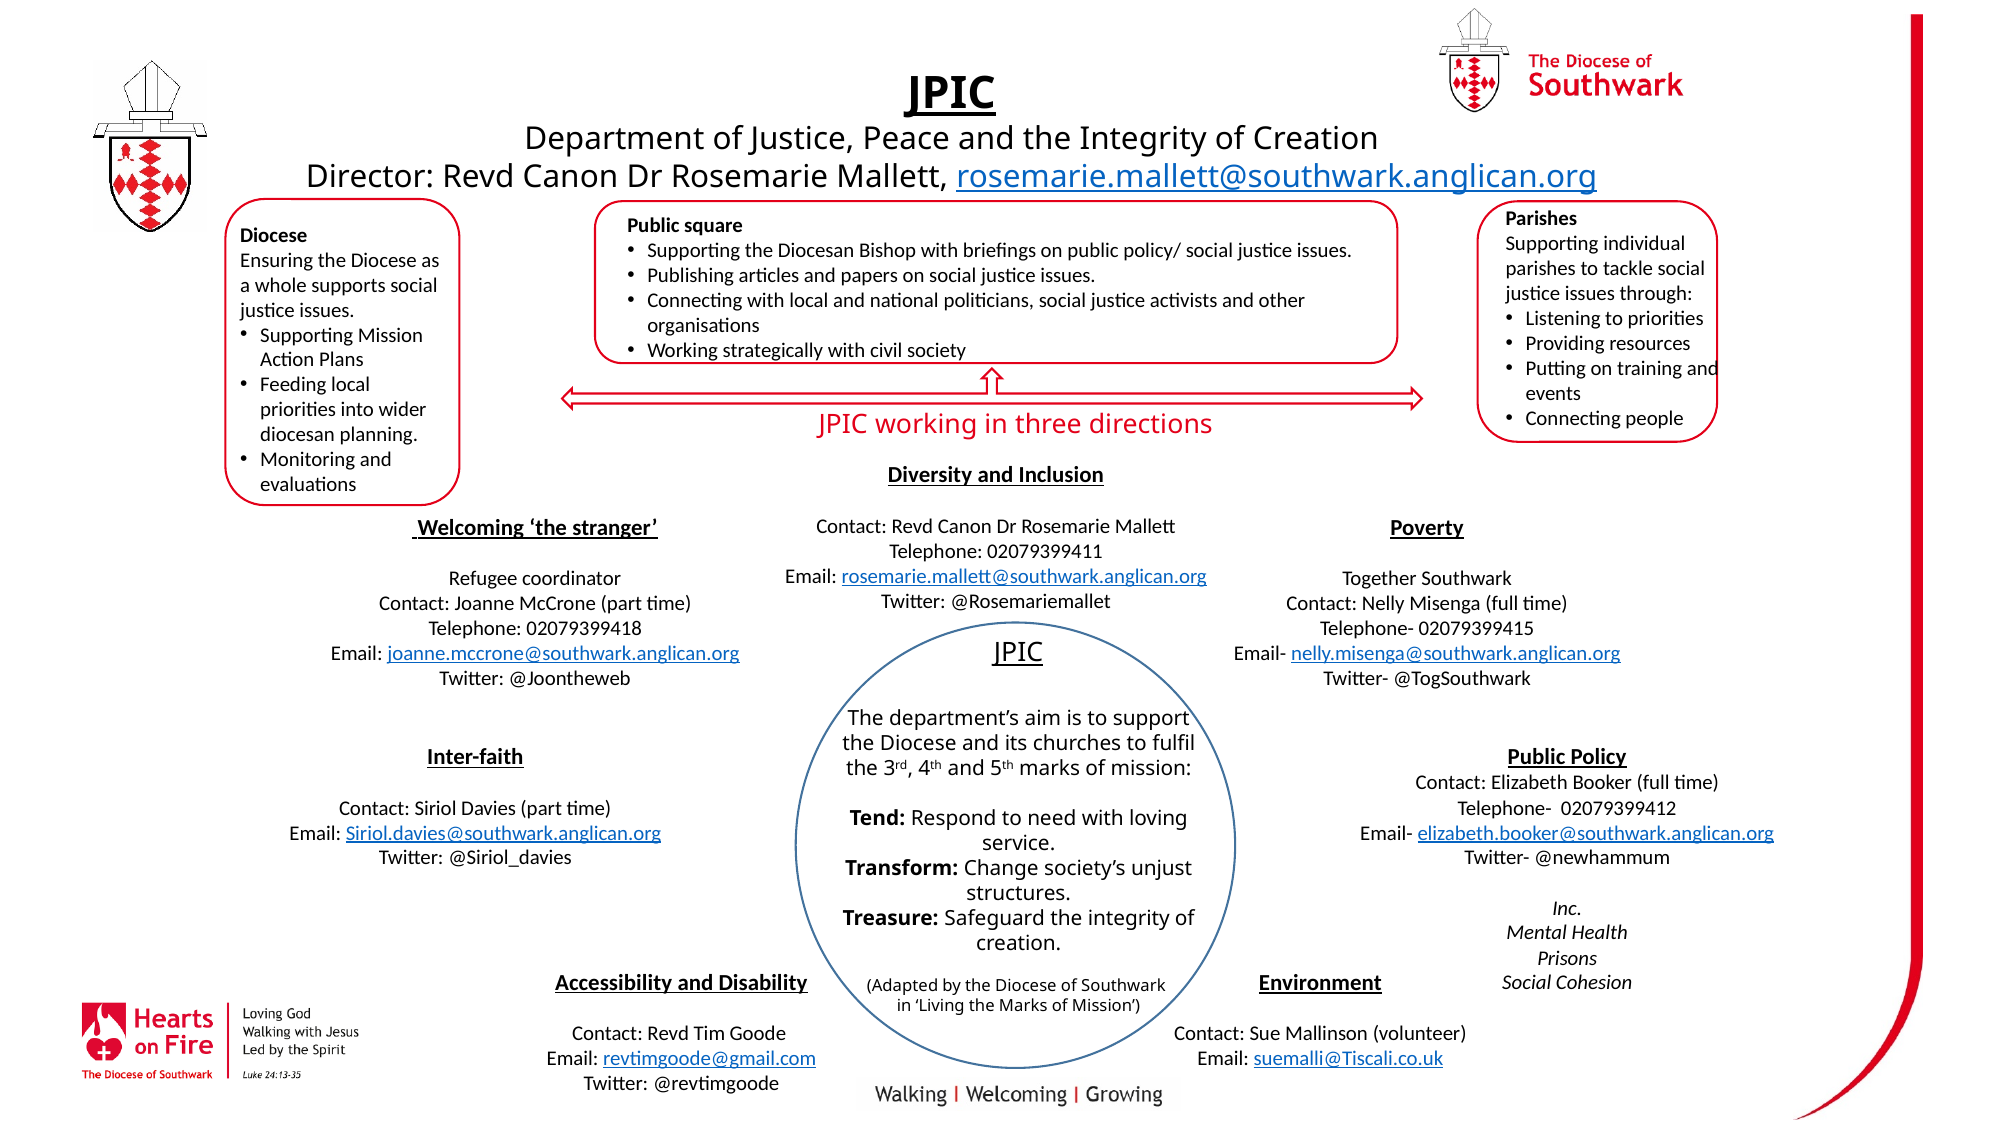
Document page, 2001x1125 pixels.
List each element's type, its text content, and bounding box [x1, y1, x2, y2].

text_box Welcoming ‘the stranger’ Refugee coordinator Contact: Joanne McCrone (part time) Telephone: 02079399418 Email: joanne.mccrone@southwark.anglican.org Twitter: @Joontheweb [304, 505, 766, 715]
text_box [1212, 743, 1237, 948]
text_box Diocese Ensuring the Diocese as a whole supports social justice issues. Supporting Mission Action Plans Feeding local priorities into wider diocesan planning. Monitoring and evaluations [225, 213, 462, 504]
text_box [1383, 244, 1399, 362]
text_box [1476, 210, 1490, 433]
text_box Public square Supporting the Diocesan Bishop with briefings on public policy/ social justice issues. Publishing articles and papers on social justice issues. Connecting with local and national politicians, social justice activists and other organisations Working strategically with civil society [612, 204, 1383, 409]
picture [1793, 14, 1923, 1120]
text_box [233, 197, 452, 213]
text_box Parishes Supporting individual parishes to tackle social justice issues through: Listening to priorities Providing resources Putting on training and events Connecting people [1490, 197, 1756, 438]
text_box [794, 731, 825, 959]
text_box JPIC The department’s aim is to support the Diocese and its churches to fulfil the 3rd, 4th and 5th marks of mission: Tend: Respond to need with loving service. Transform: Change society’s unjust structures. Treasure: Safeguard the integrity of creation. (Adapted by the Diocese of Southwark in ‘Living the Marks of Mission’) [825, 638, 1212, 1022]
text_box Inter-faith Contact: Siriol Davies (part time) Email: Siriol.davies@southwark.anglican.org Twitter: @Siriol_davies [261, 734, 689, 877]
picture [69, 992, 367, 1085]
text_box Poverty Together Southwark Contact: Nelly Misenga (full time) Telephone- 02079399415 Email- nelly.misenga@southwark.anglican.org Twitter- @TogSouthwark [1211, 505, 1643, 715]
picture [93, 60, 207, 232]
text_box [1383, 385, 1424, 412]
text_box Diversity and Inclusion Contact: Revd Canon Dr Rosemarie Mallett Telephone: 02079399411 Email: rosemarie.mallett@southwark.anglican.org Twitter: @Rosemariemallet [765, 452, 1227, 638]
text_box [593, 244, 612, 363]
picture [1431, 0, 1691, 119]
text_box JPIC Department of Justice, Peace and the Integrity of Creation Director: Revd Canon Dr Rosemarie Mallett, rosemarie.mallett@southwark.anglican.org [261, 56, 1642, 244]
text_box Accessibility and Disability Contact: Revd Tim Goode Email: revtimgoode@gmail.com Twitter: @revtimgoode [513, 960, 850, 1125]
text_box [880, 1022, 1141, 1069]
picture [856, 1077, 1182, 1111]
text_box [1498, 438, 1697, 443]
text_box Environment Contact: Sue Mallinson (volunteer) Email: suemalli@Tiscali.co.uk [1141, 960, 1500, 1120]
text_box Public Policy Contact: Elizabeth Booker (full time) Telephone- 02079399412 Email- elizabeth.booker@southwark.anglican.org Twitter- @newhammum Inc. Mental Health Prisons Social Cohesion [1325, 734, 1793, 1002]
text_box [560, 385, 612, 412]
text_box JPIC working in three directions [803, 409, 1310, 446]
